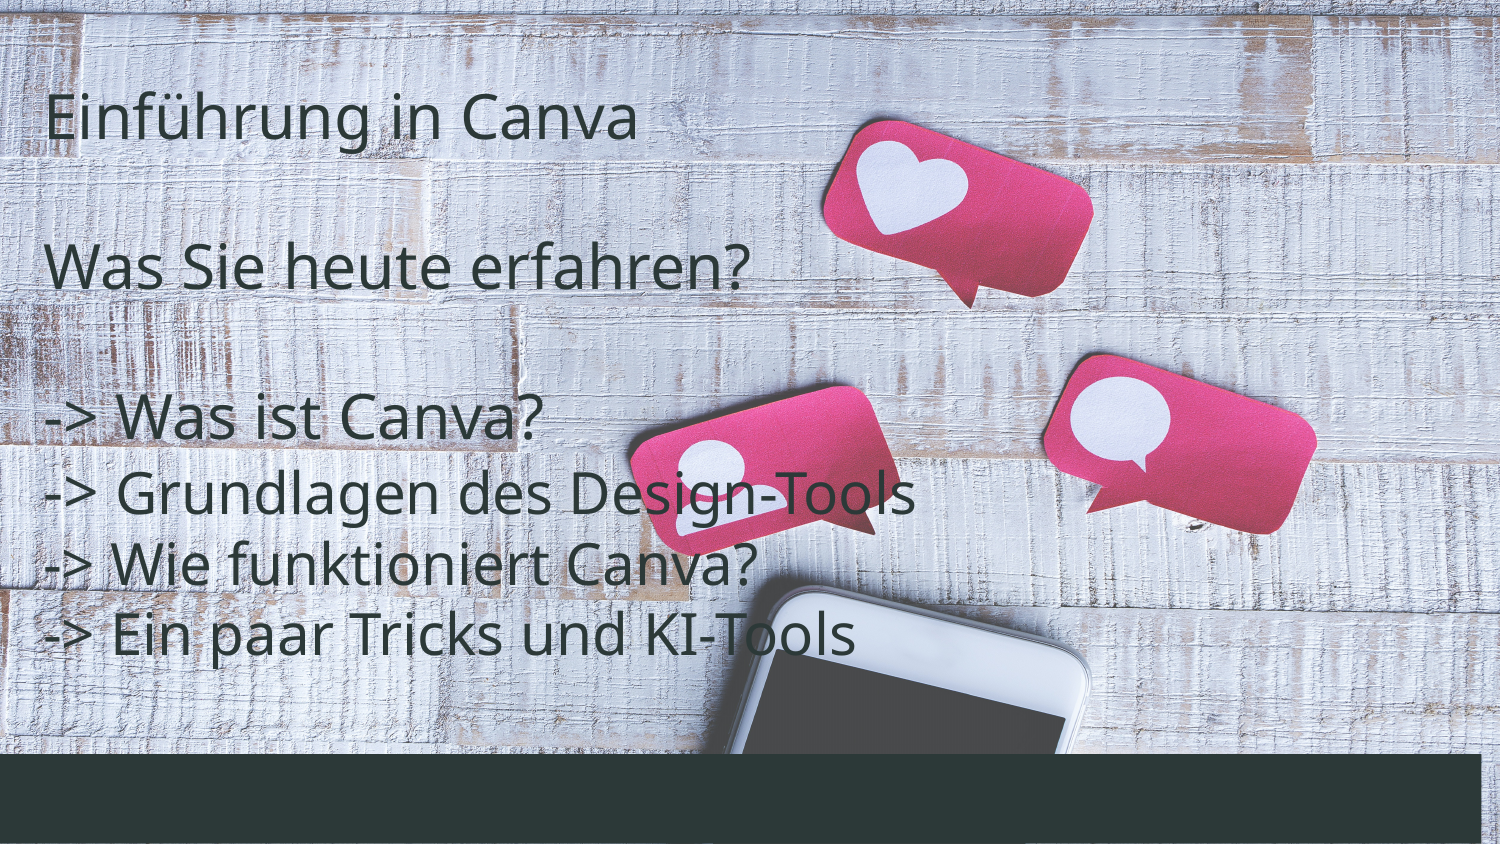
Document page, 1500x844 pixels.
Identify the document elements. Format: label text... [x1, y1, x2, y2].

text_box [0, 754, 1482, 844]
picture [0, 0, 1500, 844]
title Einführung in Canva Was Sie heute erfahren? -> Was ist Canva? -> Grundlagen des Design-Tools -> Wie funktioniert Canva? -> Ein paar Tricks und KI-Tools [28, 161, 956, 682]
